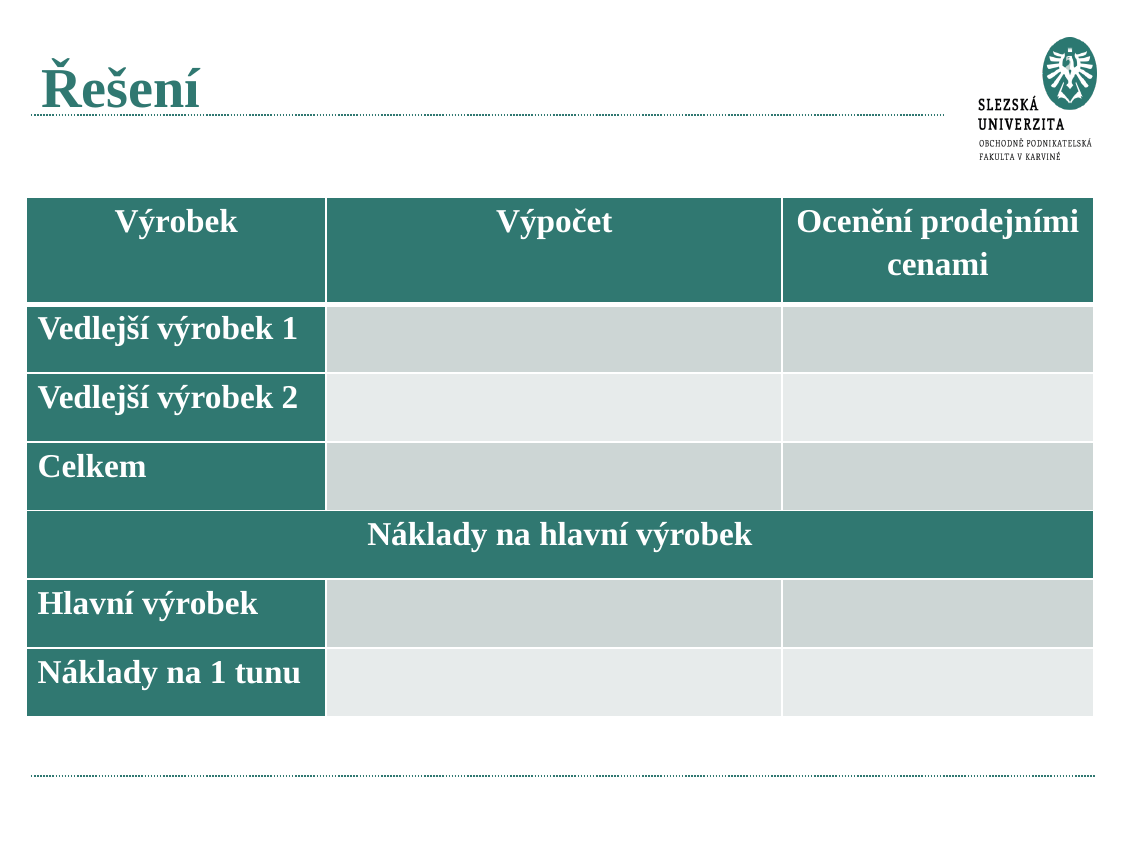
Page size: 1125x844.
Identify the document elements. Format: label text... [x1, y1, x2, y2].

table_cell Hlavní výrobek [27, 580, 325, 647]
title Řešení [26, 43, 1019, 133]
table_cell [783, 580, 1093, 647]
table_cell [327, 580, 781, 647]
table_cell [327, 374, 781, 441]
table_cell [327, 443, 781, 510]
picture [978, 37, 1097, 160]
table_cell [783, 443, 1093, 510]
table_cell [783, 374, 1093, 441]
table_cell [783, 649, 1093, 716]
table_cell Celkem [27, 443, 325, 510]
table_cell Náklady na hlavní výrobek [27, 511, 1093, 578]
table_cell Náklady na 1 tunu [27, 649, 325, 716]
table_header Ocenění prodejními cenami [783, 198, 1093, 302]
table_header Výpočet [327, 198, 781, 302]
table_cell [783, 307, 1093, 372]
table_cell Vedlejší výrobek 2 [27, 374, 325, 441]
table_cell Vedlejší výrobek 1 [27, 307, 325, 372]
table_header Výrobek [27, 198, 325, 302]
table_cell [327, 649, 781, 716]
table_cell [327, 307, 781, 372]
